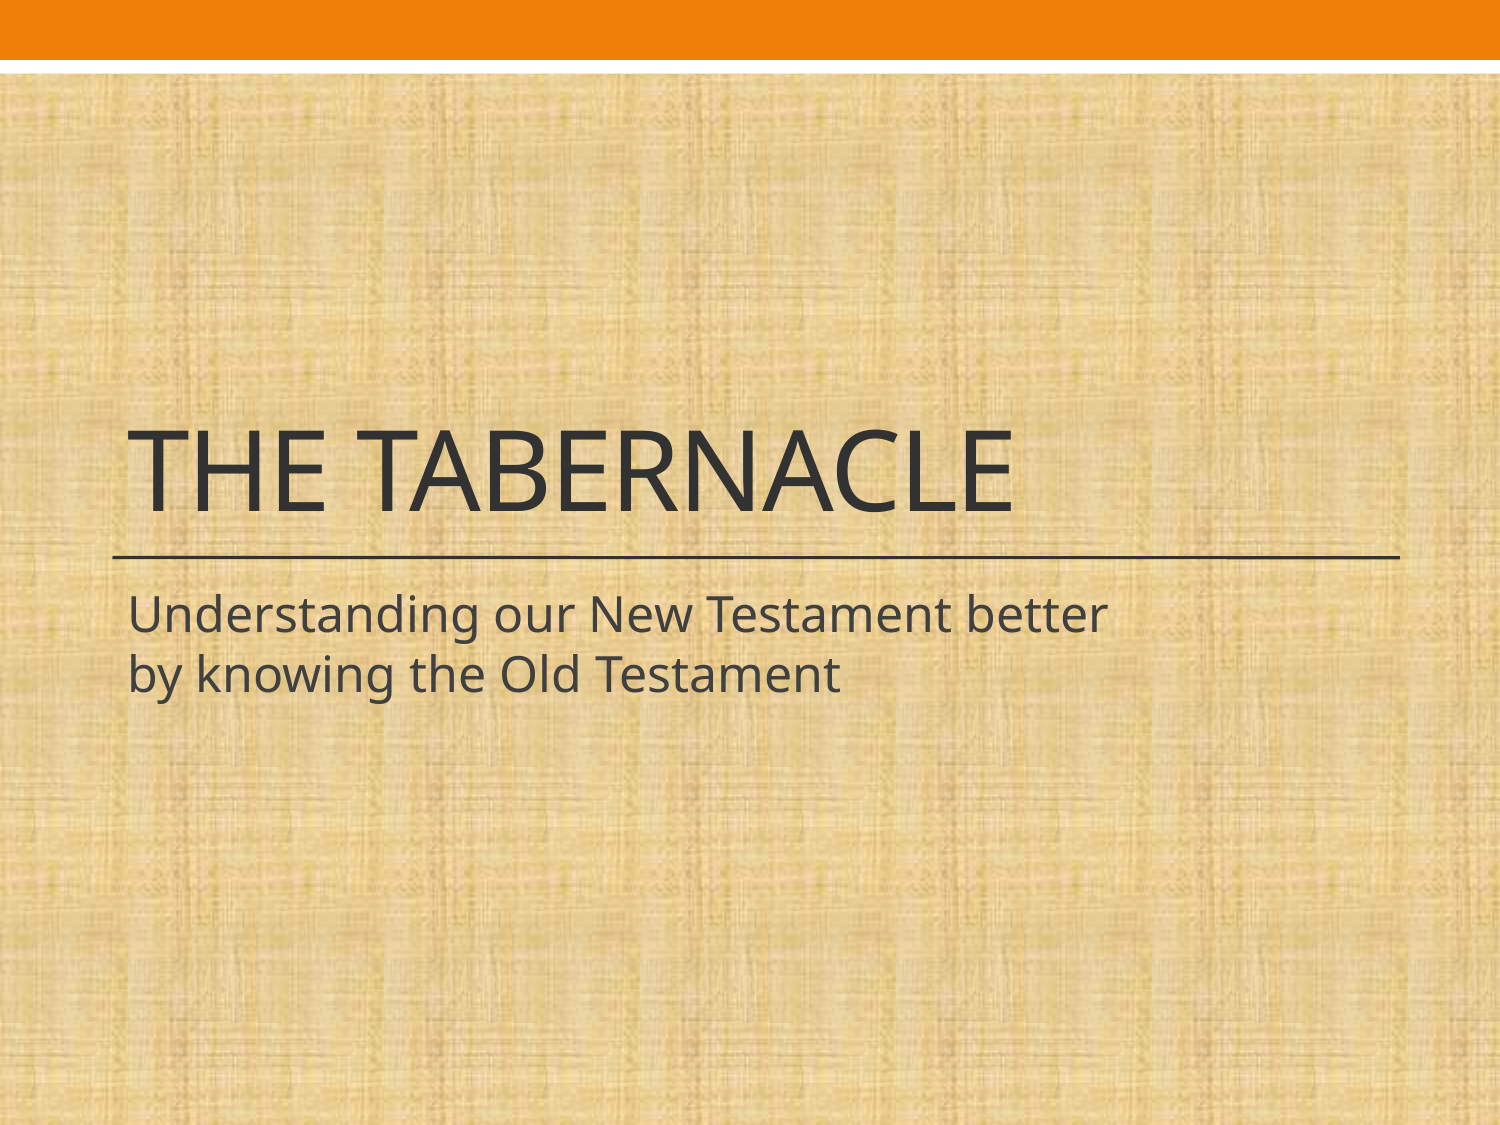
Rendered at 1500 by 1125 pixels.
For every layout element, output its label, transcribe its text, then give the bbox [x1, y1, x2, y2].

title The Tabernacle [112, 224, 1400, 542]
picture [0, 74, 1500, 1125]
subtitle Understanding our New Testament better by knowing the Old Testament [112, 575, 1163, 863]
